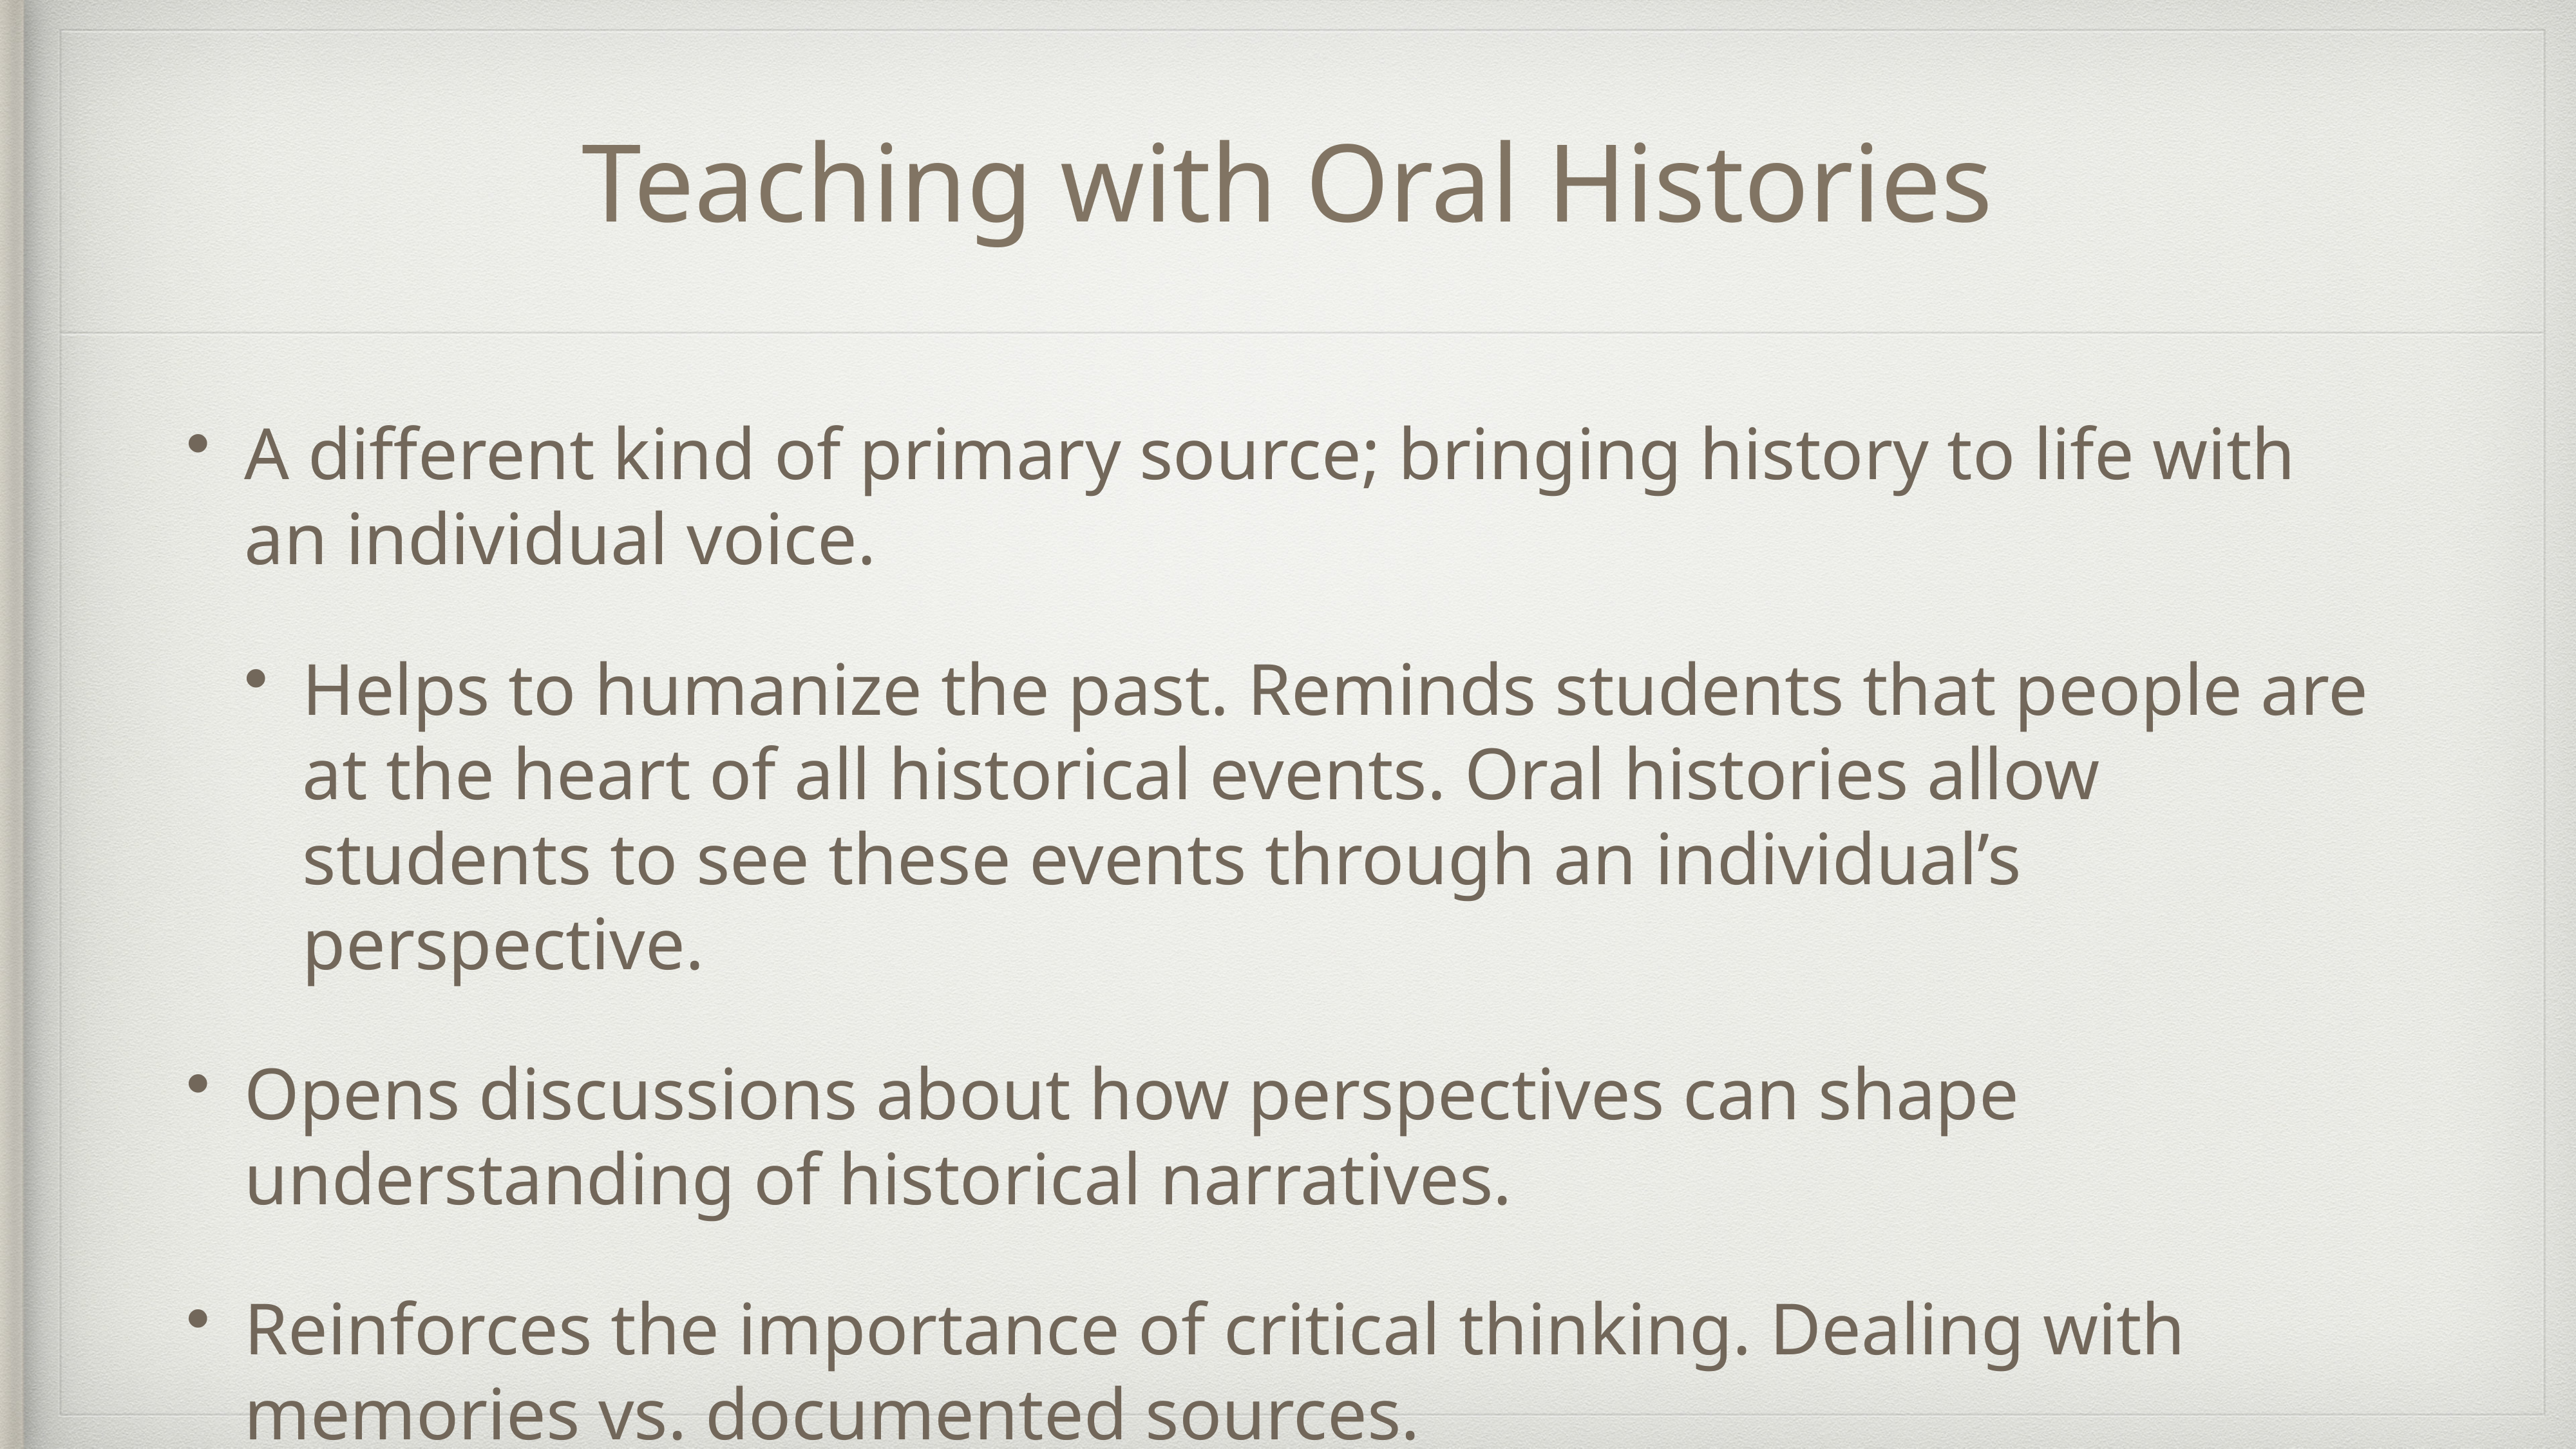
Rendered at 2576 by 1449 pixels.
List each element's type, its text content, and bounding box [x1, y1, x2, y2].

list A different kind of primary source; bringing history to life with an individual voice. Helps to humanize the past. Reminds students that people are at the heart of all historical events. Oral histories allow students to see these events through an individual’s perspective. Opens discussions about how perspectives can shape understanding of historical narratives. Reinforces the importance of critical thinking. Dealing with memories vs. documented sources. [180, 403, 2396, 1348]
title Teaching with Oral Histories [180, 46, 2396, 312]
picture [0, 0, 2576, 1449]
